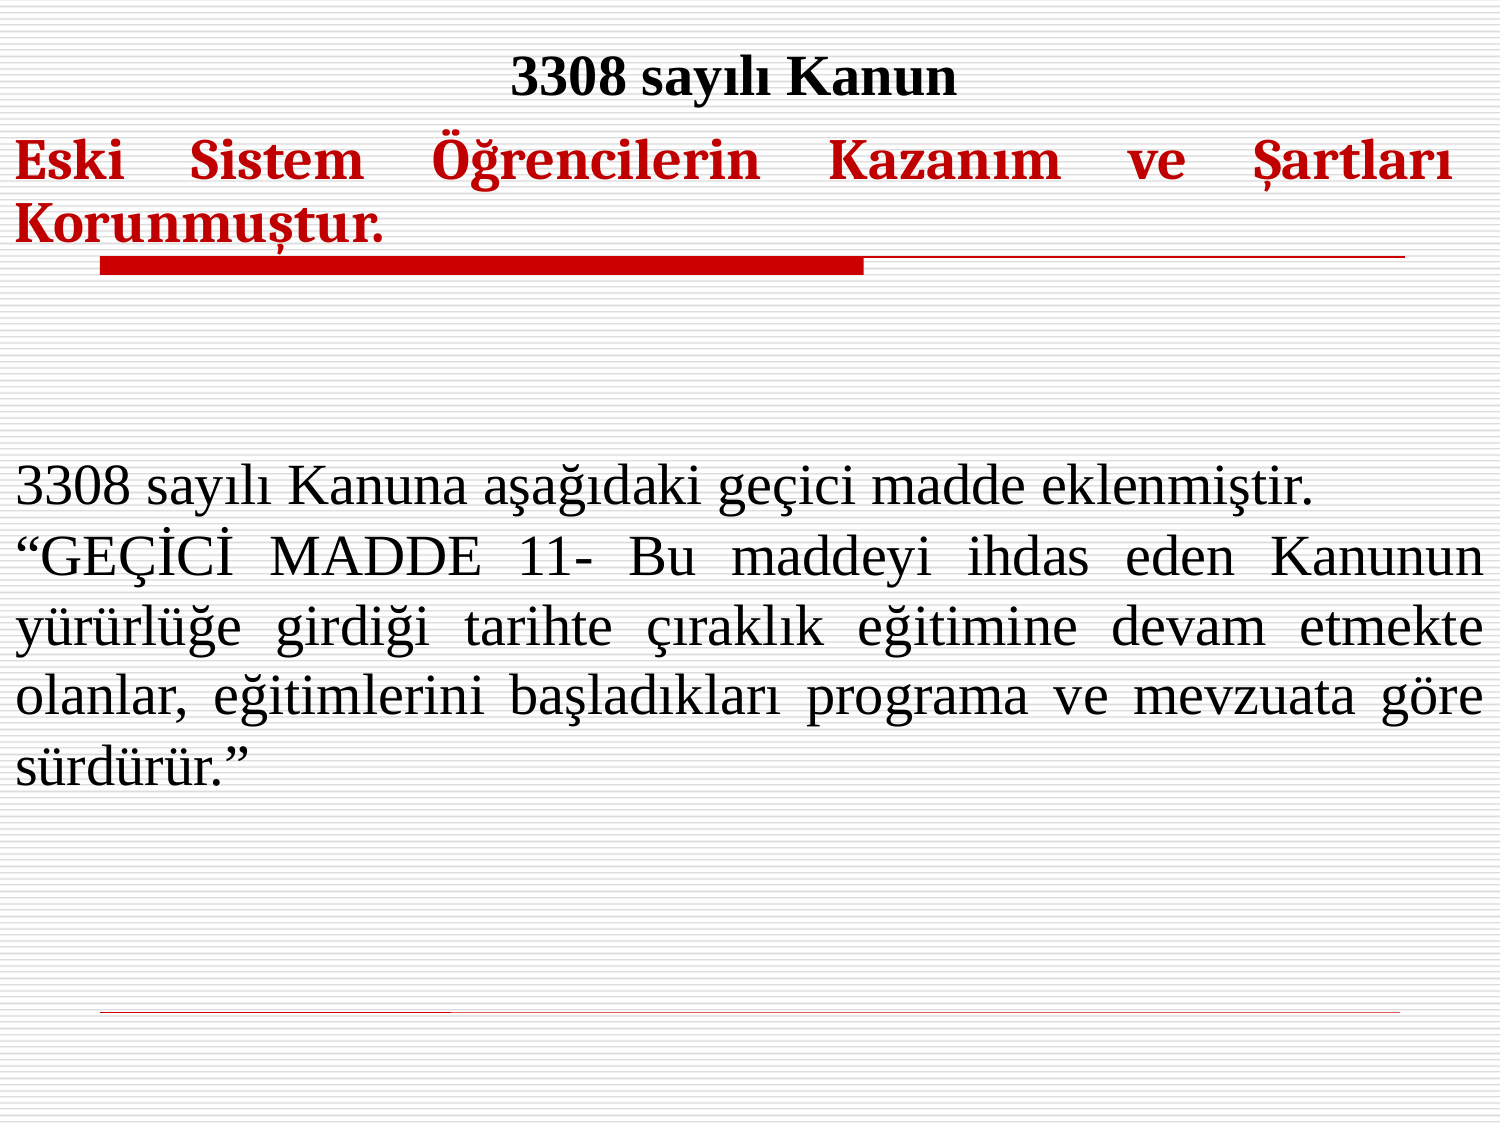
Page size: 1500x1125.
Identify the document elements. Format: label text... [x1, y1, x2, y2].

text_box 3308 sayılı Kanun Eski Sistem Öğrencilerin Kazanım ve Şartları Korunmuştur. [0, 38, 1469, 263]
list 3308 sayılı Kanuna aşağıdaki geçici madde eklenmiştir. “GEÇİCİ MADDE 11- Bu maddeyi ihdas eden Kanunun yürürlüğe girdiği tarihte çıraklık eğitimine devam etmekte olanlar, eğitimlerini başladıkları programa ve mevzuata göre sürdürür.” [0, 295, 1500, 948]
picture [0, 0, 1500, 295]
picture [0, 948, 1500, 1125]
